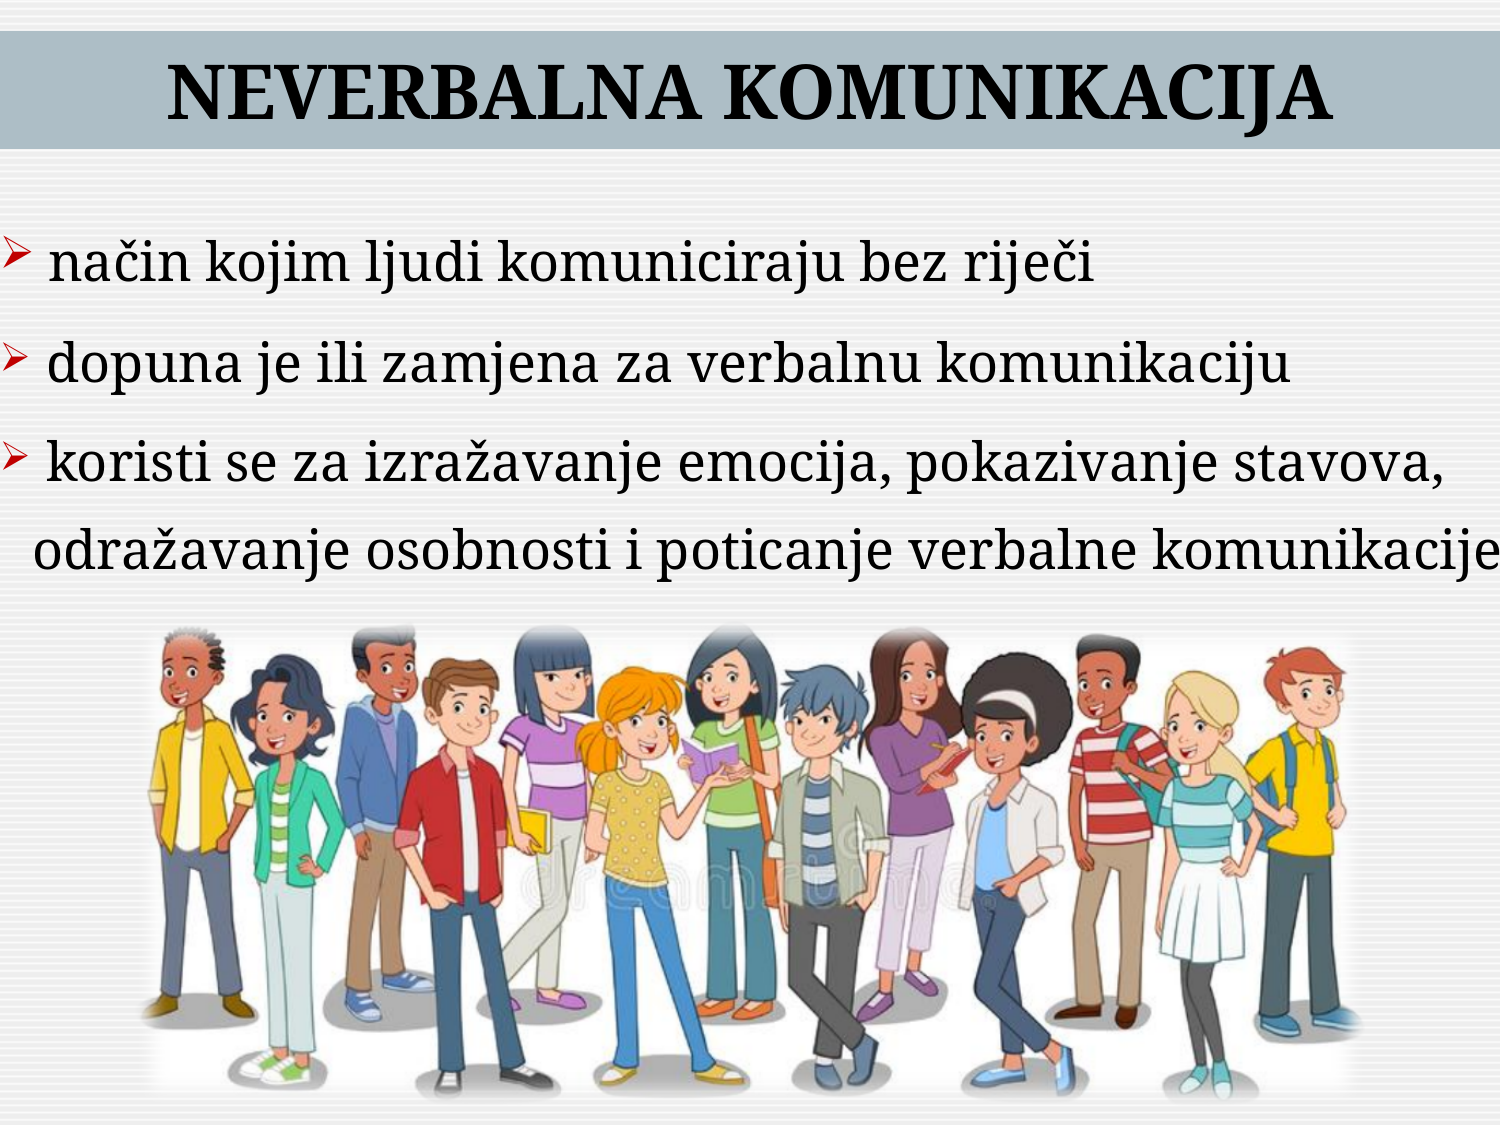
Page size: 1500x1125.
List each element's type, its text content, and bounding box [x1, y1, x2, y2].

picture [135, 621, 1365, 1107]
list način kojim ljudi komuniciraju bez riječi dopuna je ili zamjena za verbalnu komunikaciju koristi se za izražavanje emocija, pokazivanje stavova, odražavanje osobnosti i poticanje verbalne komunikacije [0, 125, 1500, 960]
title NEVERBALNA KOMUNIKACIJA [0, 30, 1500, 125]
